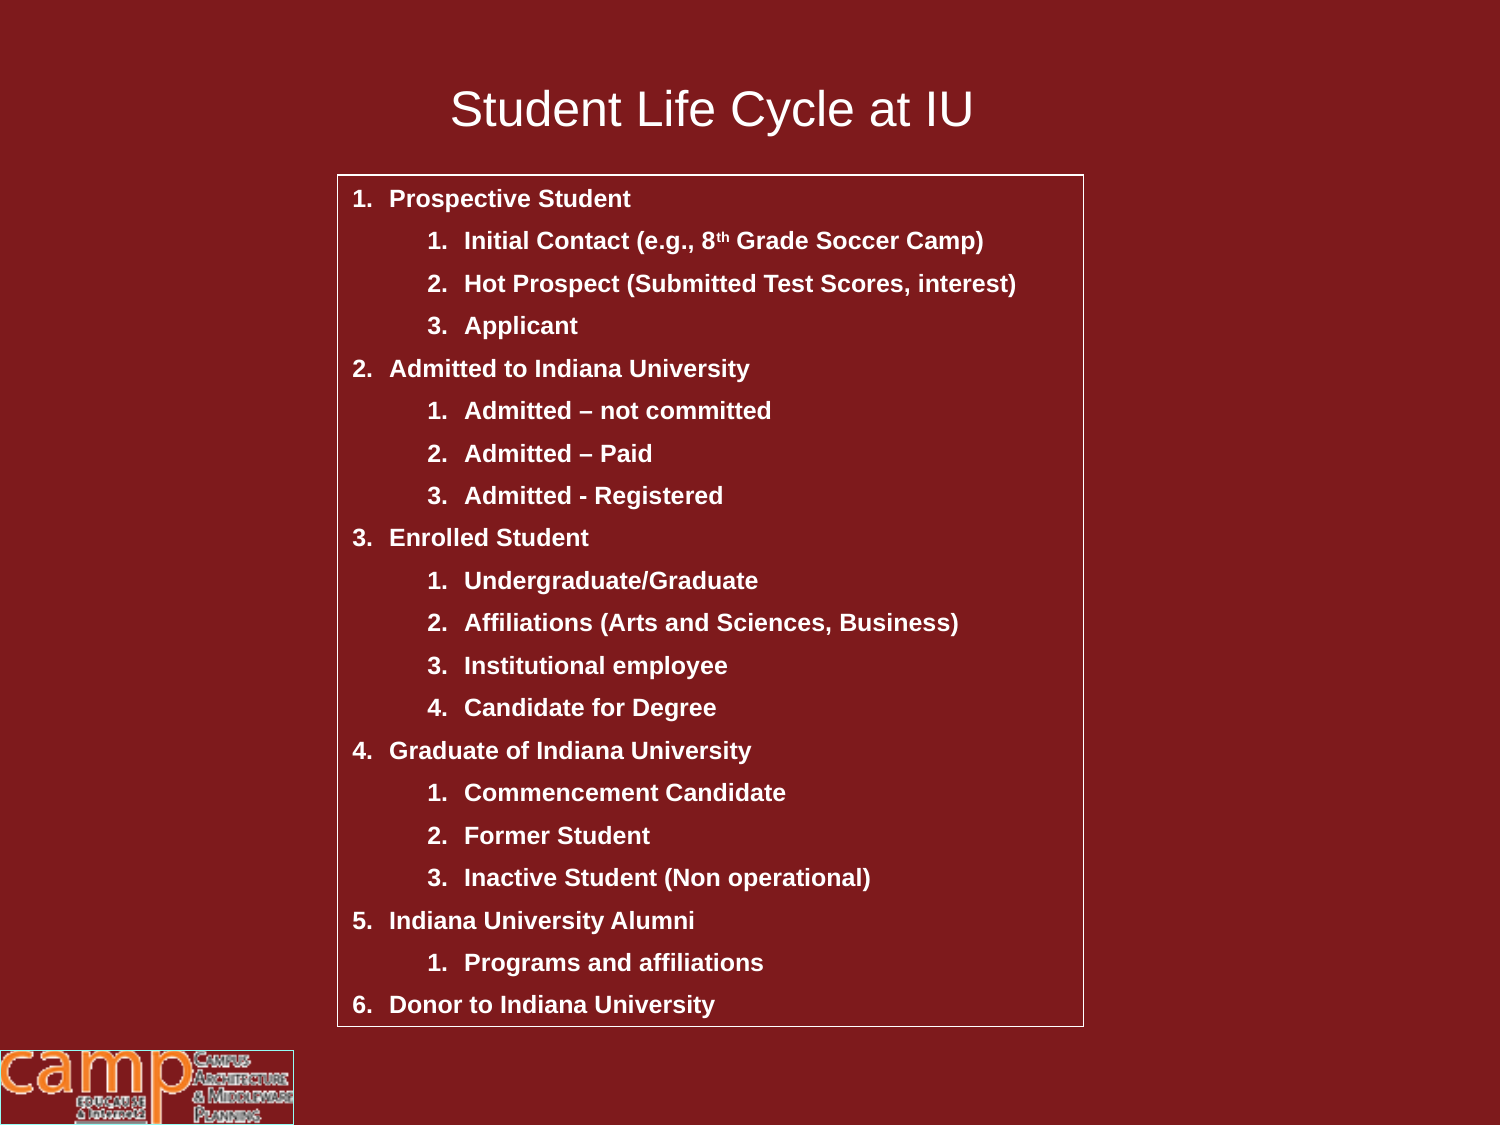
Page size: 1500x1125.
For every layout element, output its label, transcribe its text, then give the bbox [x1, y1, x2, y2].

text_box Prospective Student Initial Contact (e.g., 8th Grade Soccer Camp) Hot Prospect (Submitted Test Scores, interest) Applicant Admitted to Indiana University Admitted – not committed Admitted – Paid Admitted - Registered Enrolled Student Undergraduate/Graduate Affiliations (Arts and Sciences, Business) Institutional employee Candidate for Degree Graduate of Indiana University Commencement Candidate Former Student Inactive Student (Non operational) Indiana University Alumni Programs and affiliations Donor to Indiana University [337, 174, 1084, 1027]
picture [0, 1049, 295, 1125]
text_box Student Life Cycle at IU [174, 50, 1250, 163]
